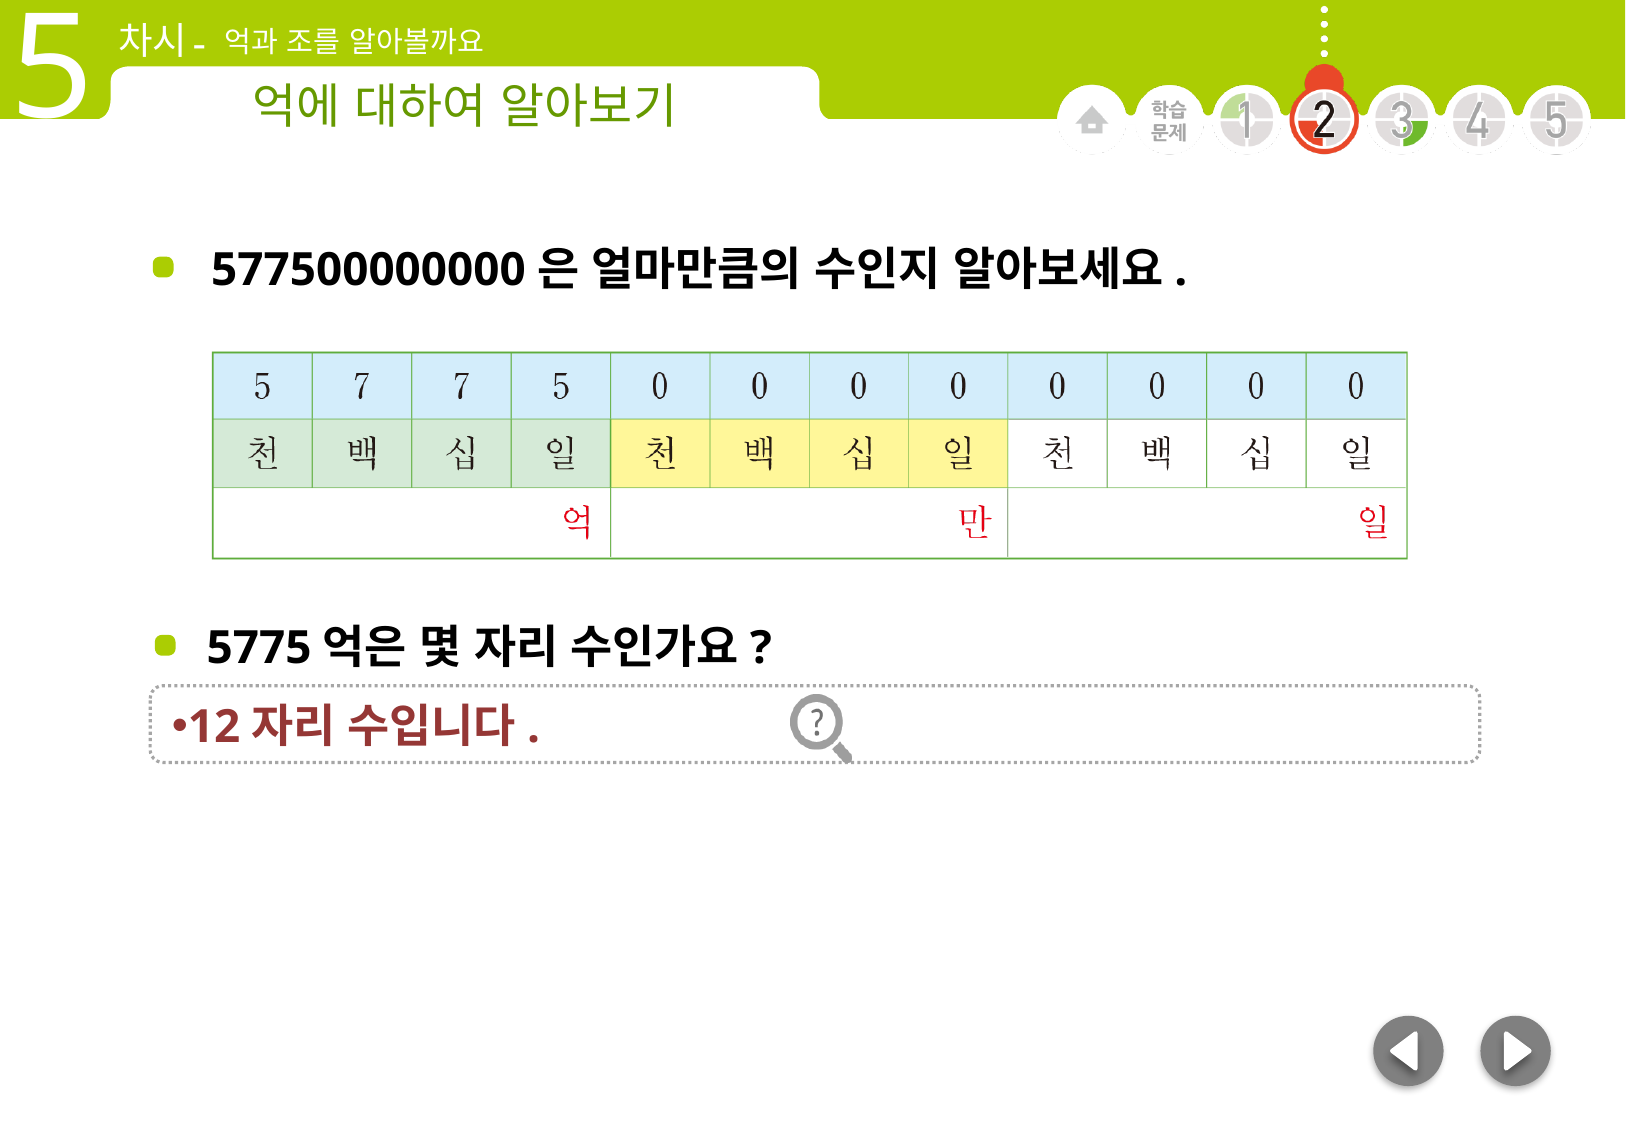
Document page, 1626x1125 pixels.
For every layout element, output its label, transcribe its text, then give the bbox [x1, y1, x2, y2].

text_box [1480, 1015, 1551, 1087]
text_box 억에 대하여 알아보기 [109, 67, 822, 141]
picture [1056, 4, 1591, 155]
picture [150, 297, 1474, 609]
picture [790, 693, 853, 763]
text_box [1373, 1015, 1444, 1087]
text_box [127, 609, 1481, 763]
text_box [152, 231, 1227, 303]
